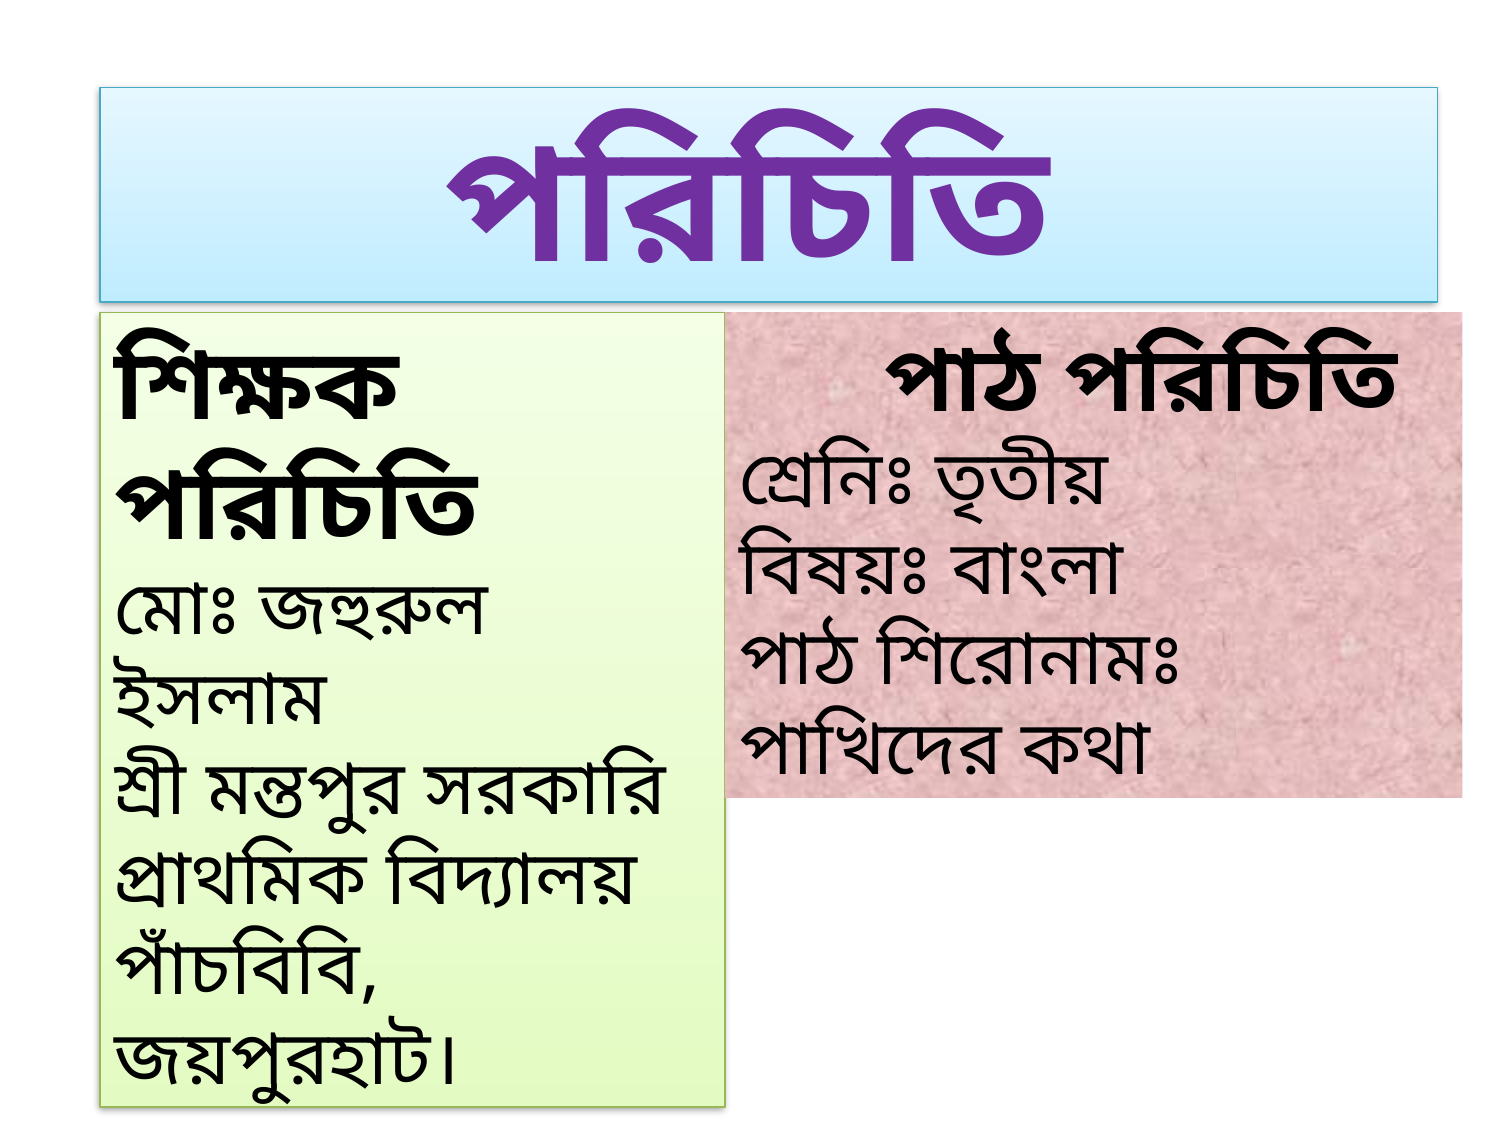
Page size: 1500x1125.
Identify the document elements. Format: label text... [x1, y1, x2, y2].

text_box পরিচিতি [99, 87, 1438, 303]
text_box পাঠ পরিচিতি শ্রেনিঃ তৃতীয় বিষয়ঃ বাংলা পাঠ শিরোনামঃ পাখিদের কথা [724, 312, 1463, 798]
text_box শিক্ষক পরিচিতি মোঃ জহুরুল ইসলাম শ্রী মন্তপুর সরকারি প্রাথমিক বিদ্যালয় পাঁচবিবি, জয়পুরহাট। [99, 312, 726, 1108]
